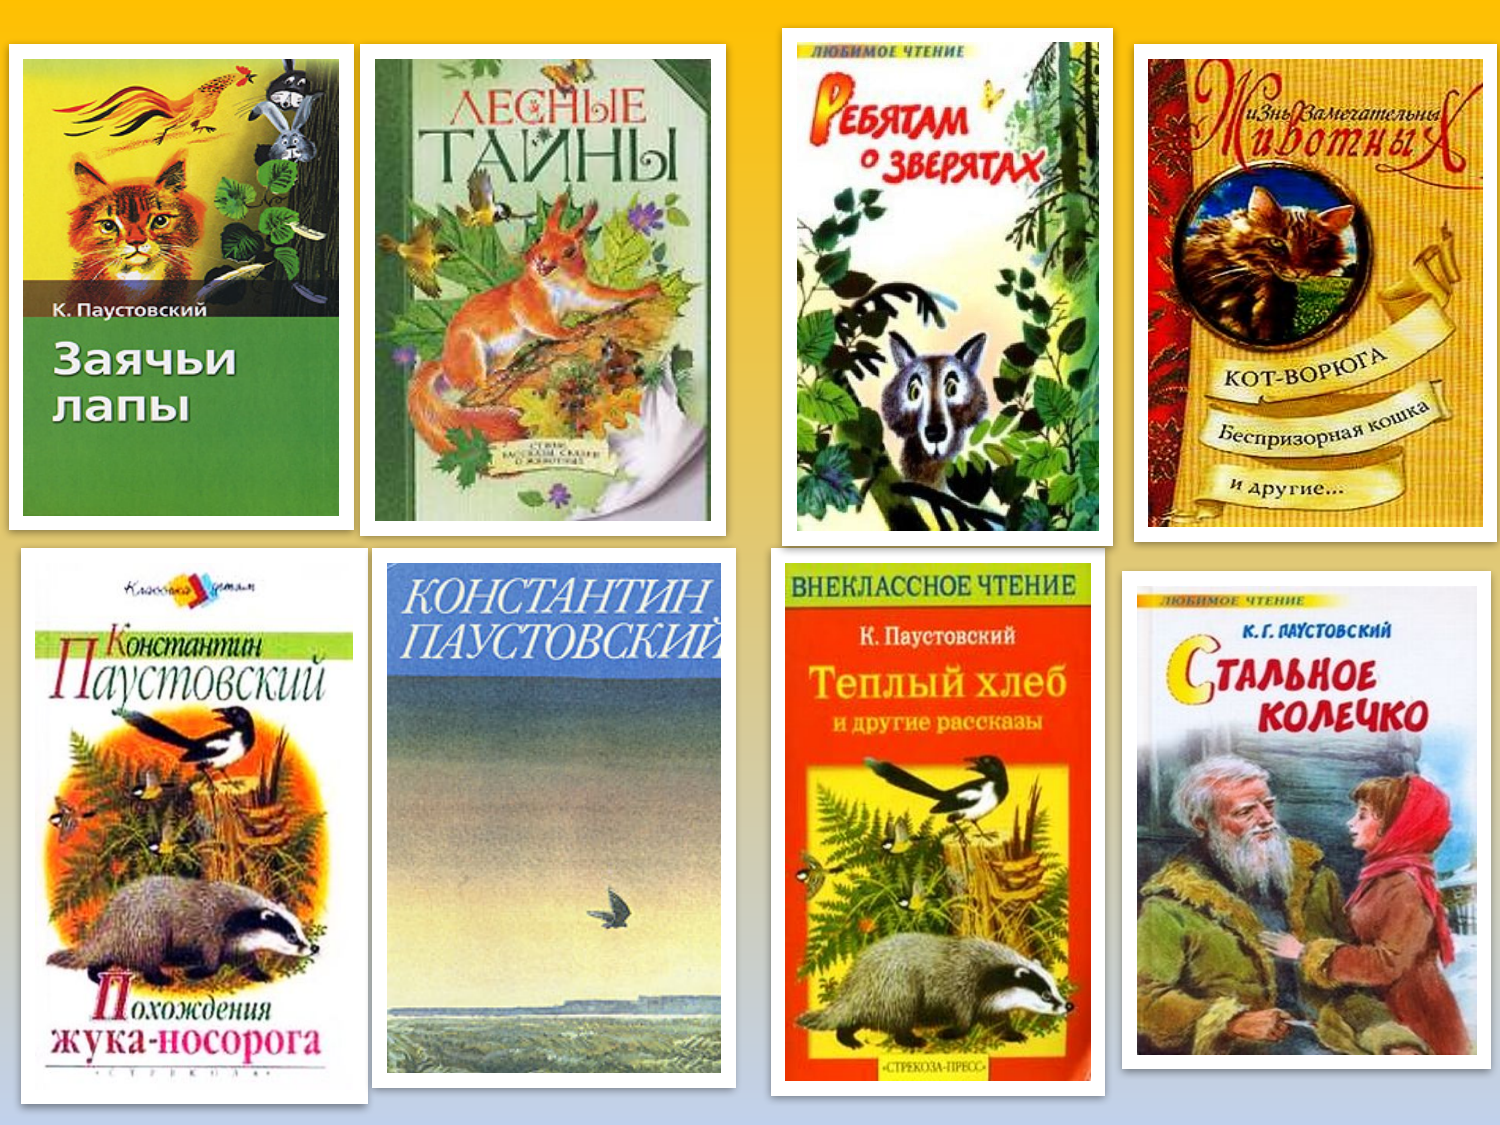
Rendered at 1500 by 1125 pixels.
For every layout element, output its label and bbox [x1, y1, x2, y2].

picture [34, 562, 354, 1091]
picture [784, 562, 1092, 1082]
picture [386, 562, 722, 1074]
picture [1136, 585, 1477, 1055]
picture [1148, 58, 1483, 528]
picture [796, 42, 1099, 532]
picture [23, 58, 340, 516]
picture [374, 58, 712, 522]
